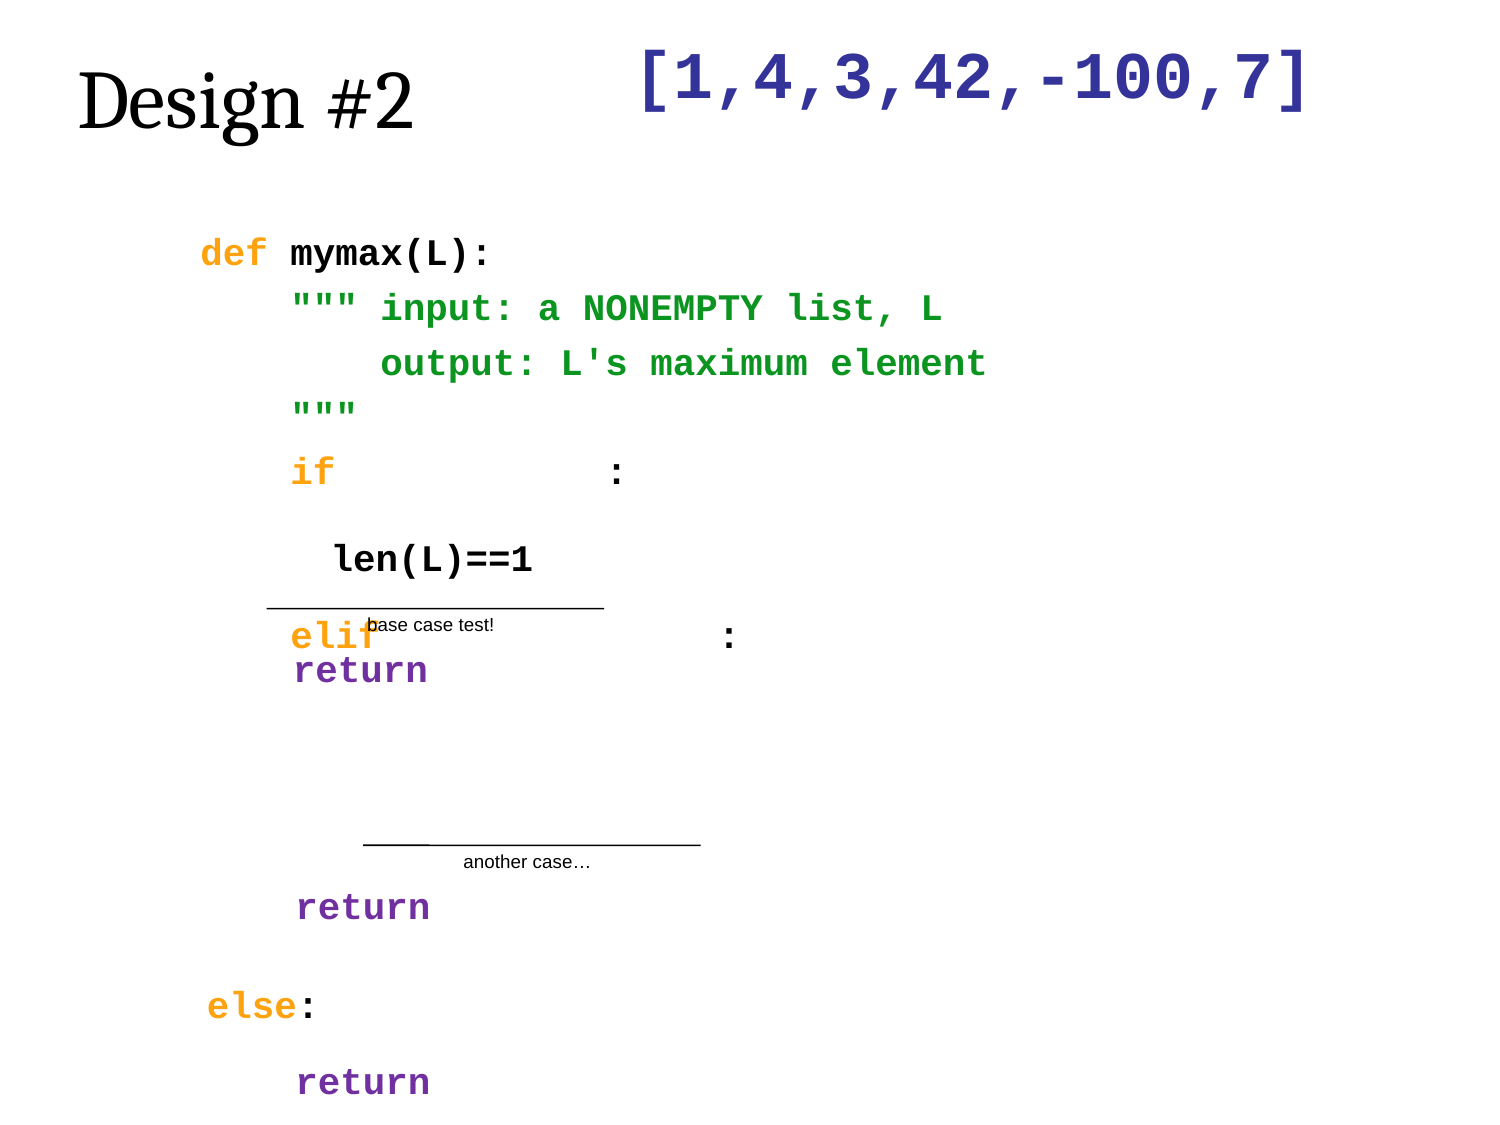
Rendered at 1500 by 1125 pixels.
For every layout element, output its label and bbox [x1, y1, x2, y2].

text_box [280, 841, 709, 935]
text_box [280, 1049, 446, 1109]
text_box [549, 24, 1438, 120]
text_box [185, 229, 1003, 773]
text_box [192, 973, 335, 1034]
text_box [62, 37, 500, 153]
